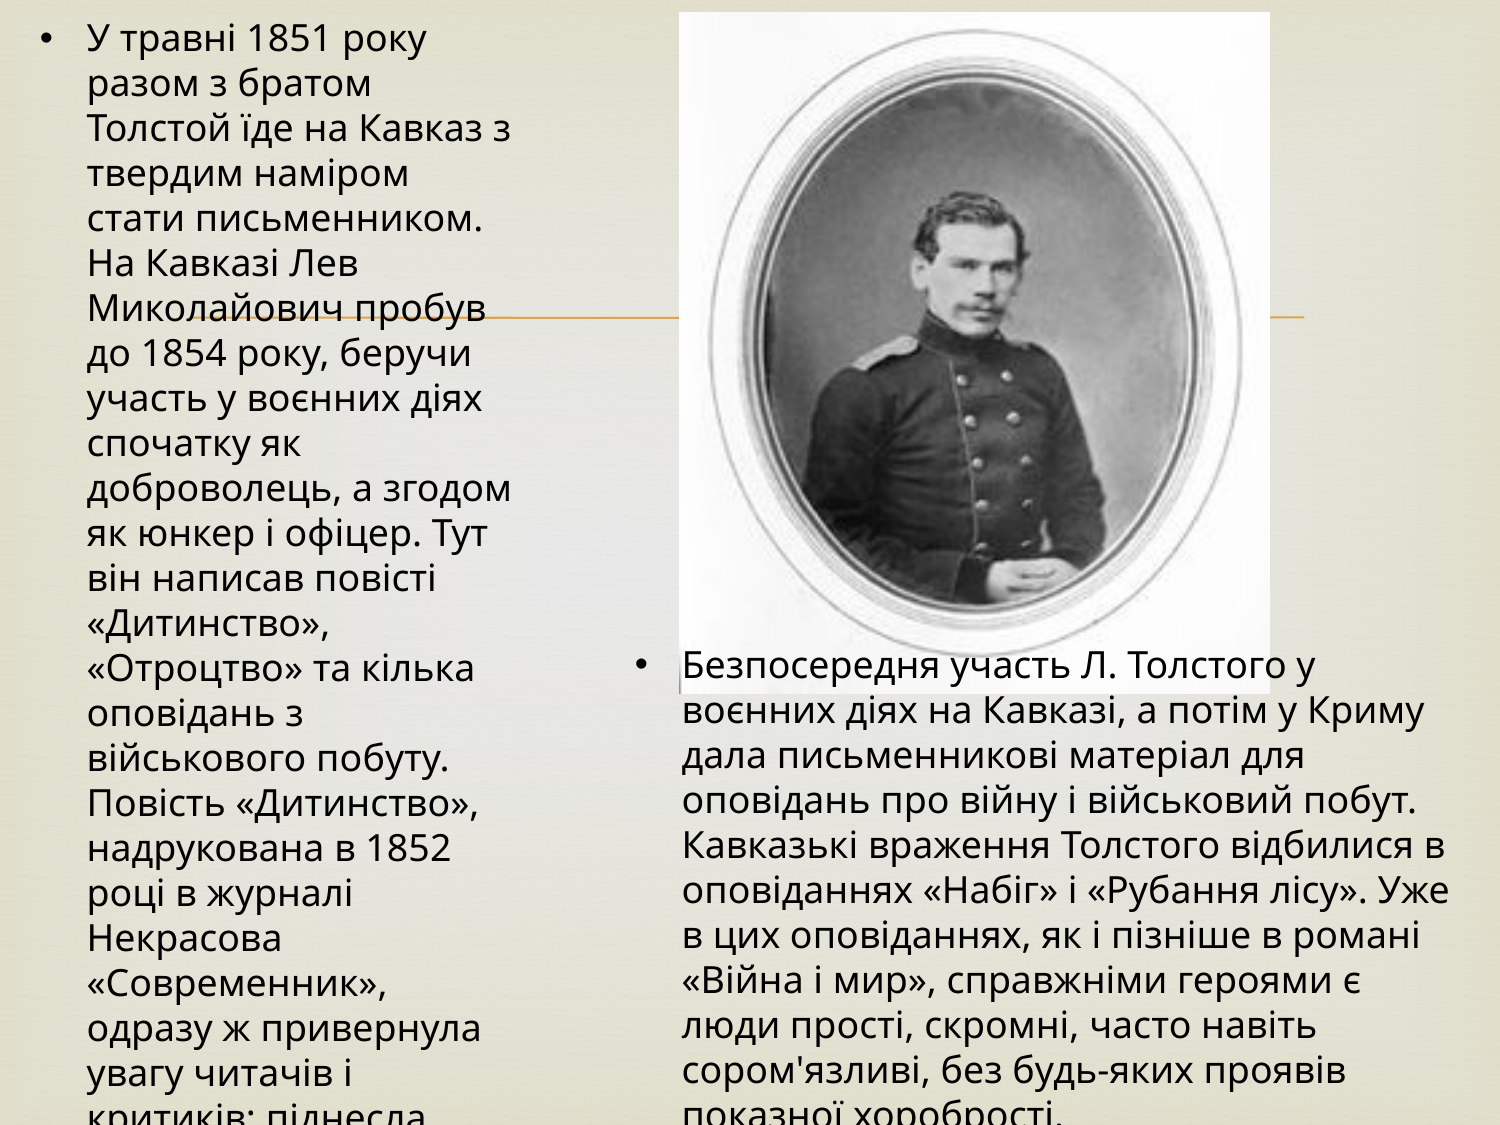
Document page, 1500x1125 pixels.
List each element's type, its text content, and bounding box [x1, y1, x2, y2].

text_box У травні 1851 року разом з братом Толстой їде на Кавказ з твердим наміром стати письменником. На Кавказі Лев Миколайович пробув до 1854 року, беручи участь у воєнних діях спочатку як доброволець, а згодом як юнкер і офіцер. Тут він написав повісті «Дитинство», «Отроцтво» та кілька оповідань з військового побуту. Повість «Дитинство», надрукована в 1852 році в журналі Некрасова «Современник», одразу ж привернула увагу читачів і критиків: піднесла Толстого до найвидатніших російських письменників. [25, 7, 530, 1125]
text_box Безпосередня участь Л. Толстого у воєнних діях на Кавказі, а потім у Криму дала письменникові матеріал для оповідань про війну і військовий побут. Кавказькі враження Толстого відбилися в оповіданнях «Набіг» і «Рубання лісу». Уже в цих оповіданнях, як і пізніше в романі «Війна і мир», справжніми героями є люди прості, скромні, часто навіть сором'язливі, без будь-яких проявів показної хоробрості. [620, 633, 1477, 1125]
picture [678, 12, 1271, 695]
